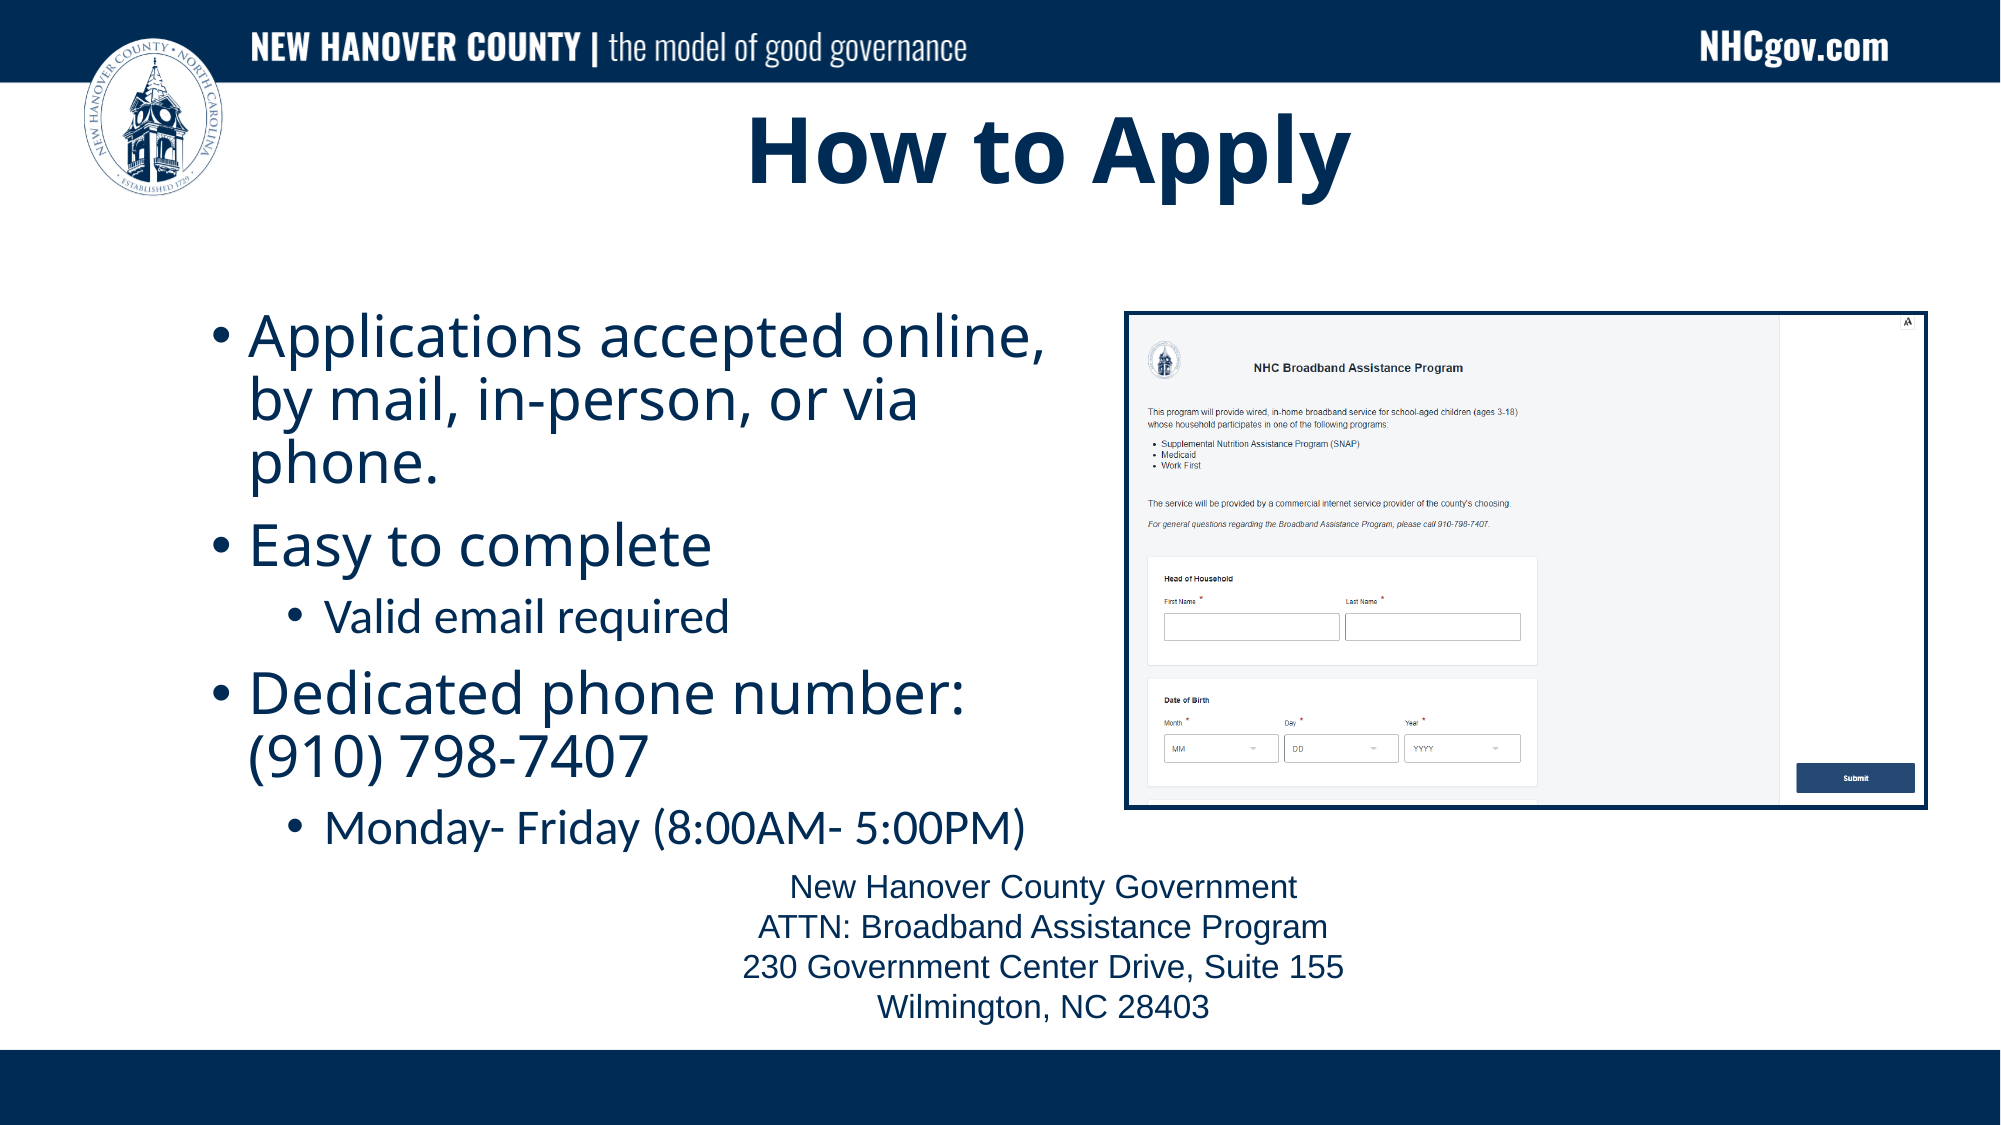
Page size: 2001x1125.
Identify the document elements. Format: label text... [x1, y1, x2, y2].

text_box New Hanover County Government ATTN: Broadband Assistance Program 230 Government Center Drive, Suite 155 Wilmington, NC 28403 [215, 858, 1882, 1078]
picture [0, 0, 2001, 1125]
list Applications accepted online, by mail, in-person, or via phone. Easy to complete Valid email required Dedicated phone number: (910) 798-7407 Monday- Friday (8:00AM- 5:00PM) [196, 299, 1075, 859]
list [1128, 315, 1924, 805]
title How to Apply [234, 97, 1863, 238]
